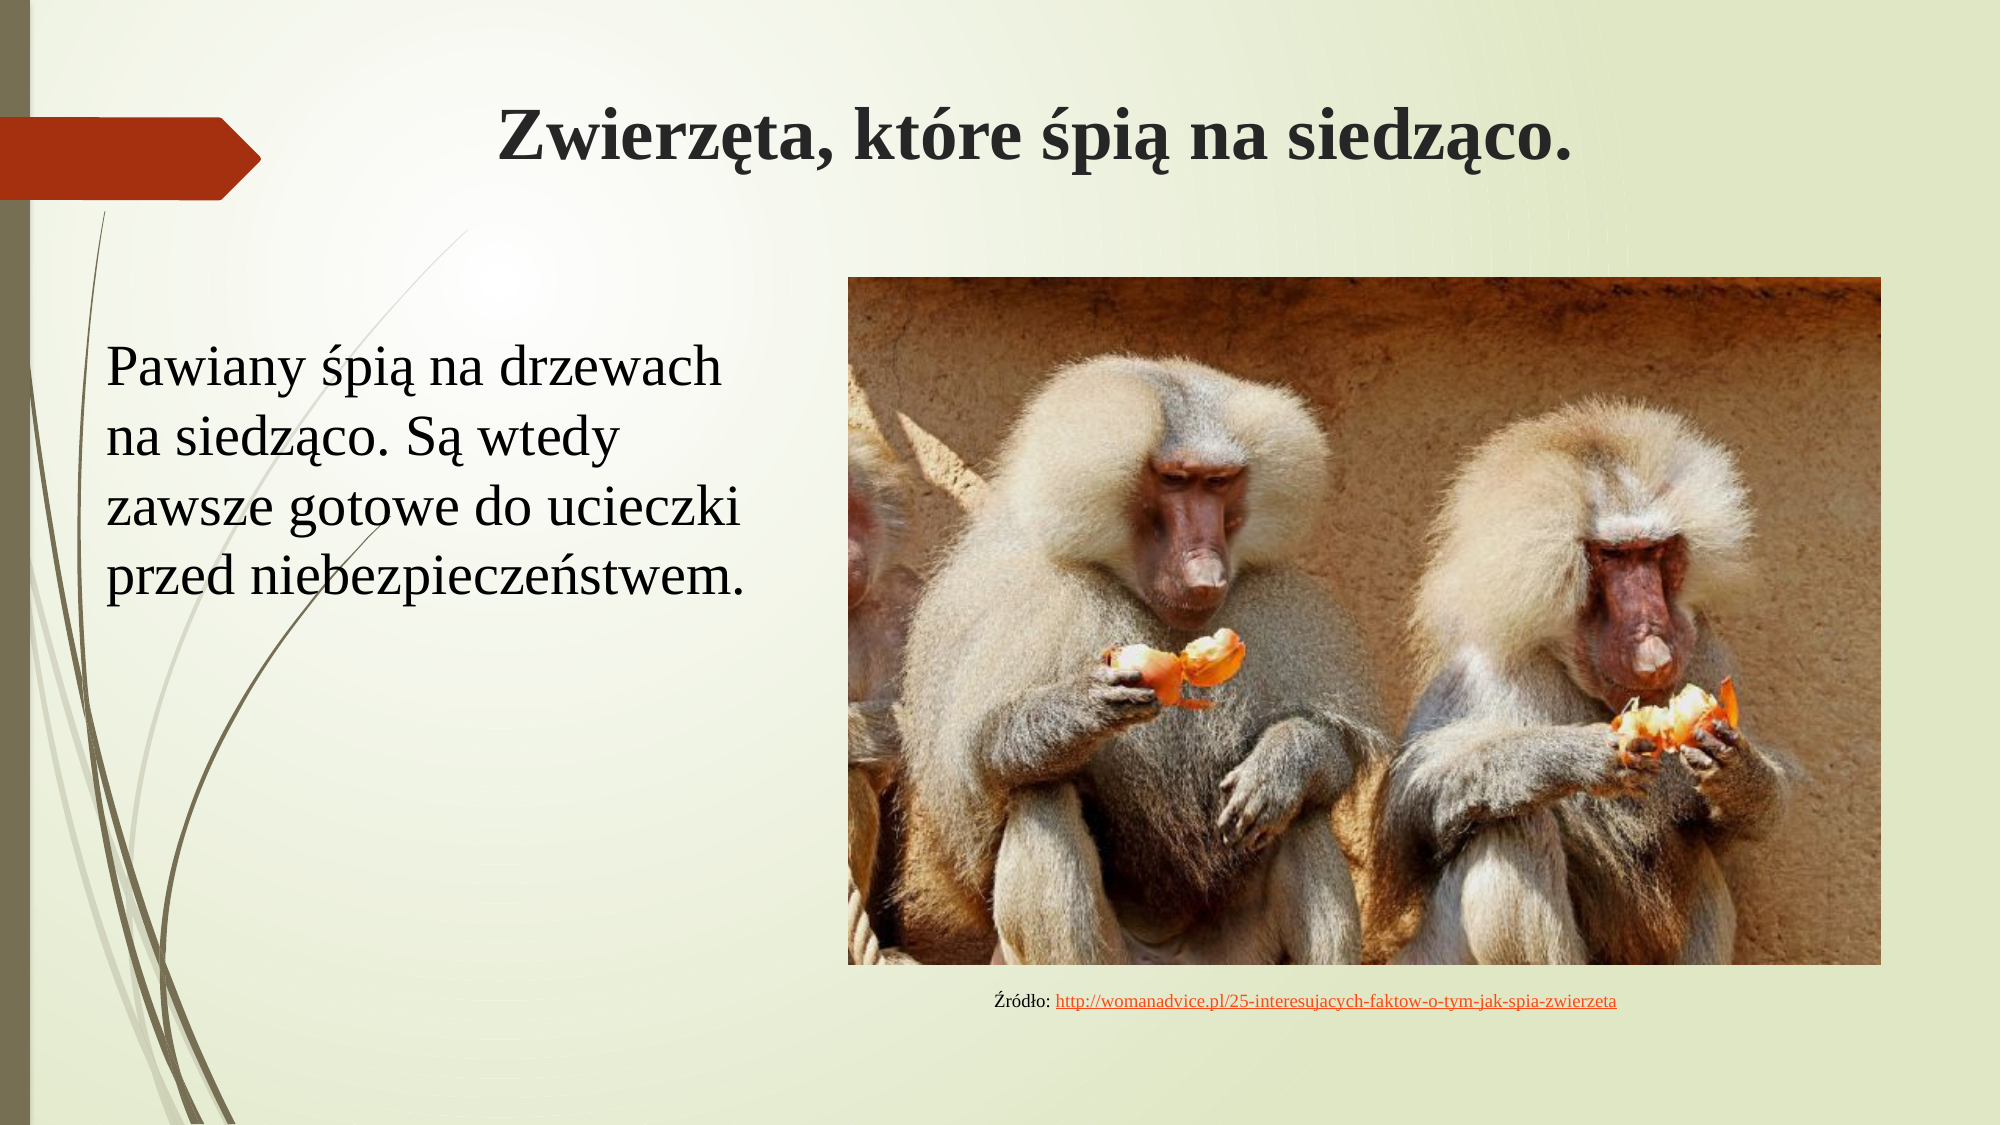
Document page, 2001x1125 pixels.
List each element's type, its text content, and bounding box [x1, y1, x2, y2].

text_box Pawiany śpią na drzewach na siedząco. Są wtedy zawsze gotowe do ucieczki przed niebezpieczeństwem. [91, 319, 771, 615]
title Zwierzęta, które śpią na siedząco. [303, 77, 1766, 288]
picture [848, 276, 1881, 965]
text_box Źródło: http://womanadvice.pl/25-interesujacych-faktow-o-tym-jak-spia-zwierzeta [979, 981, 1641, 1019]
